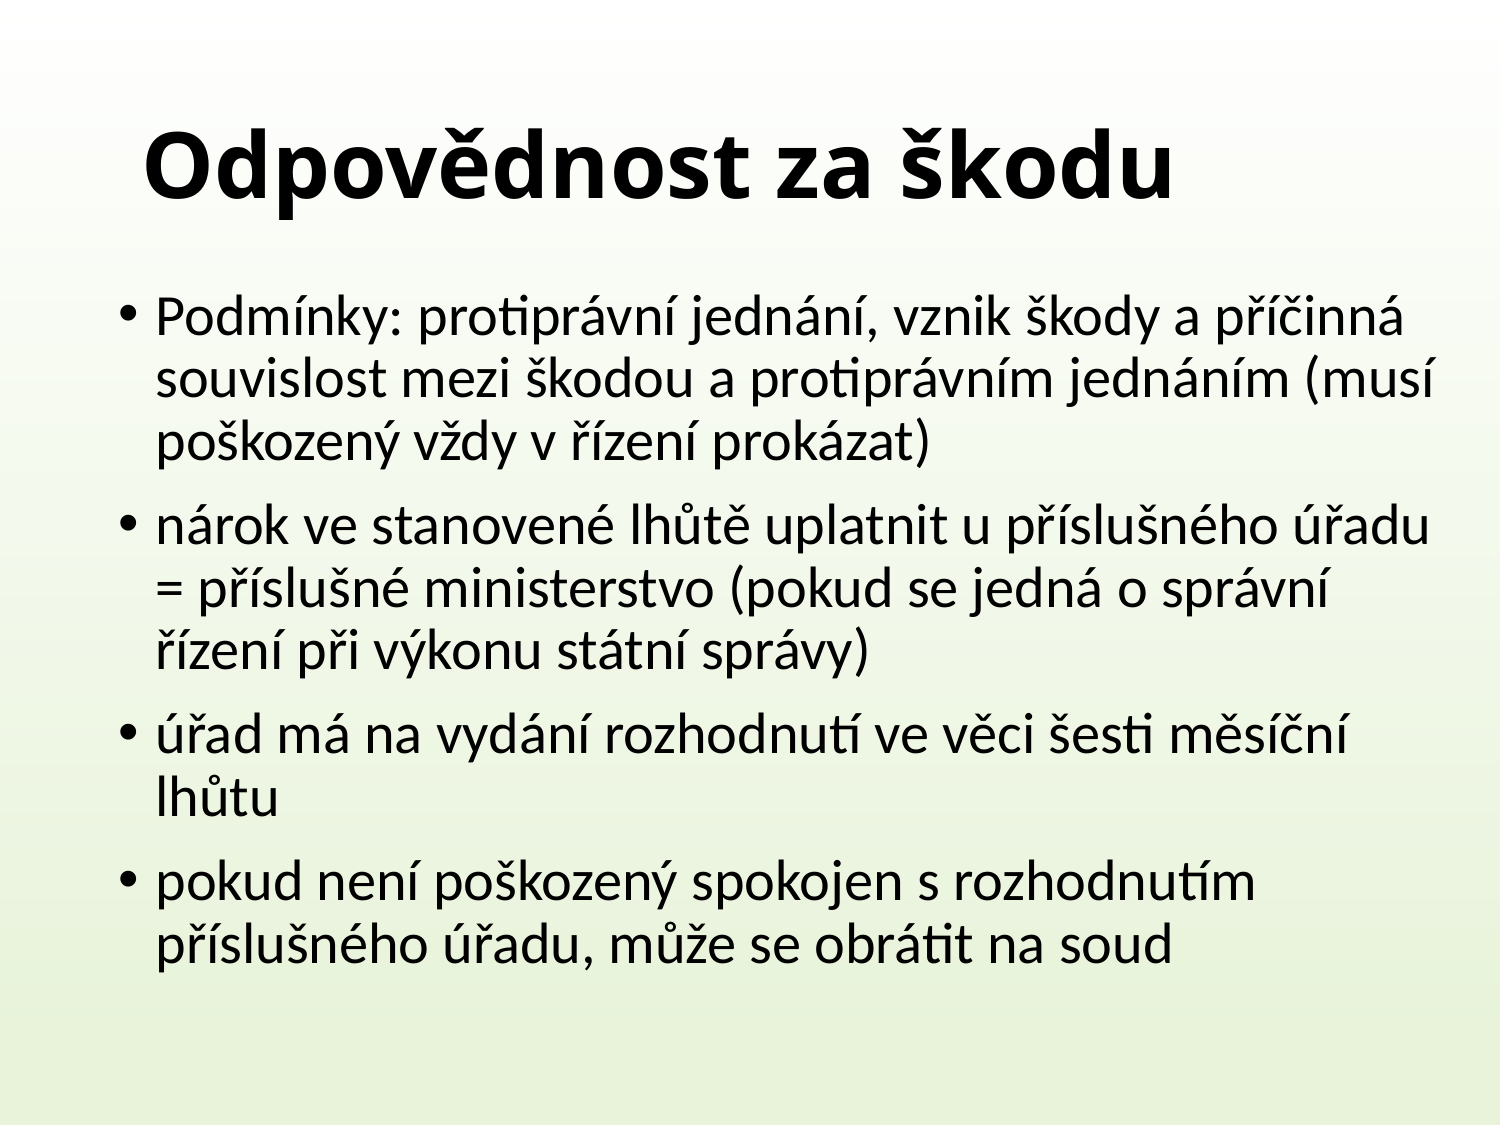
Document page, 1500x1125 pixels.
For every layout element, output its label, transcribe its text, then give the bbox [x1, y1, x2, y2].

list Podmínky: protiprávní jednání, vznik škody a příčinná souvislost mezi škodou a protiprávním jednáním (musí poškozený vždy v řízení prokázat) nárok ve stanovené lhůtě uplatnit u příslušného úřadu = příslušné ministerstvo (pokud se jedná o správní řízení při výkonu státní správy) úřad má na vydání rozhodnutí ve věci šesti měsíční lhůtu pokud není poškozený spokojen s rozhodnutím příslušného úřadu, může se obrátit na soud [103, 277, 1471, 1047]
title Odpovědnost za škodu [103, 59, 1397, 277]
